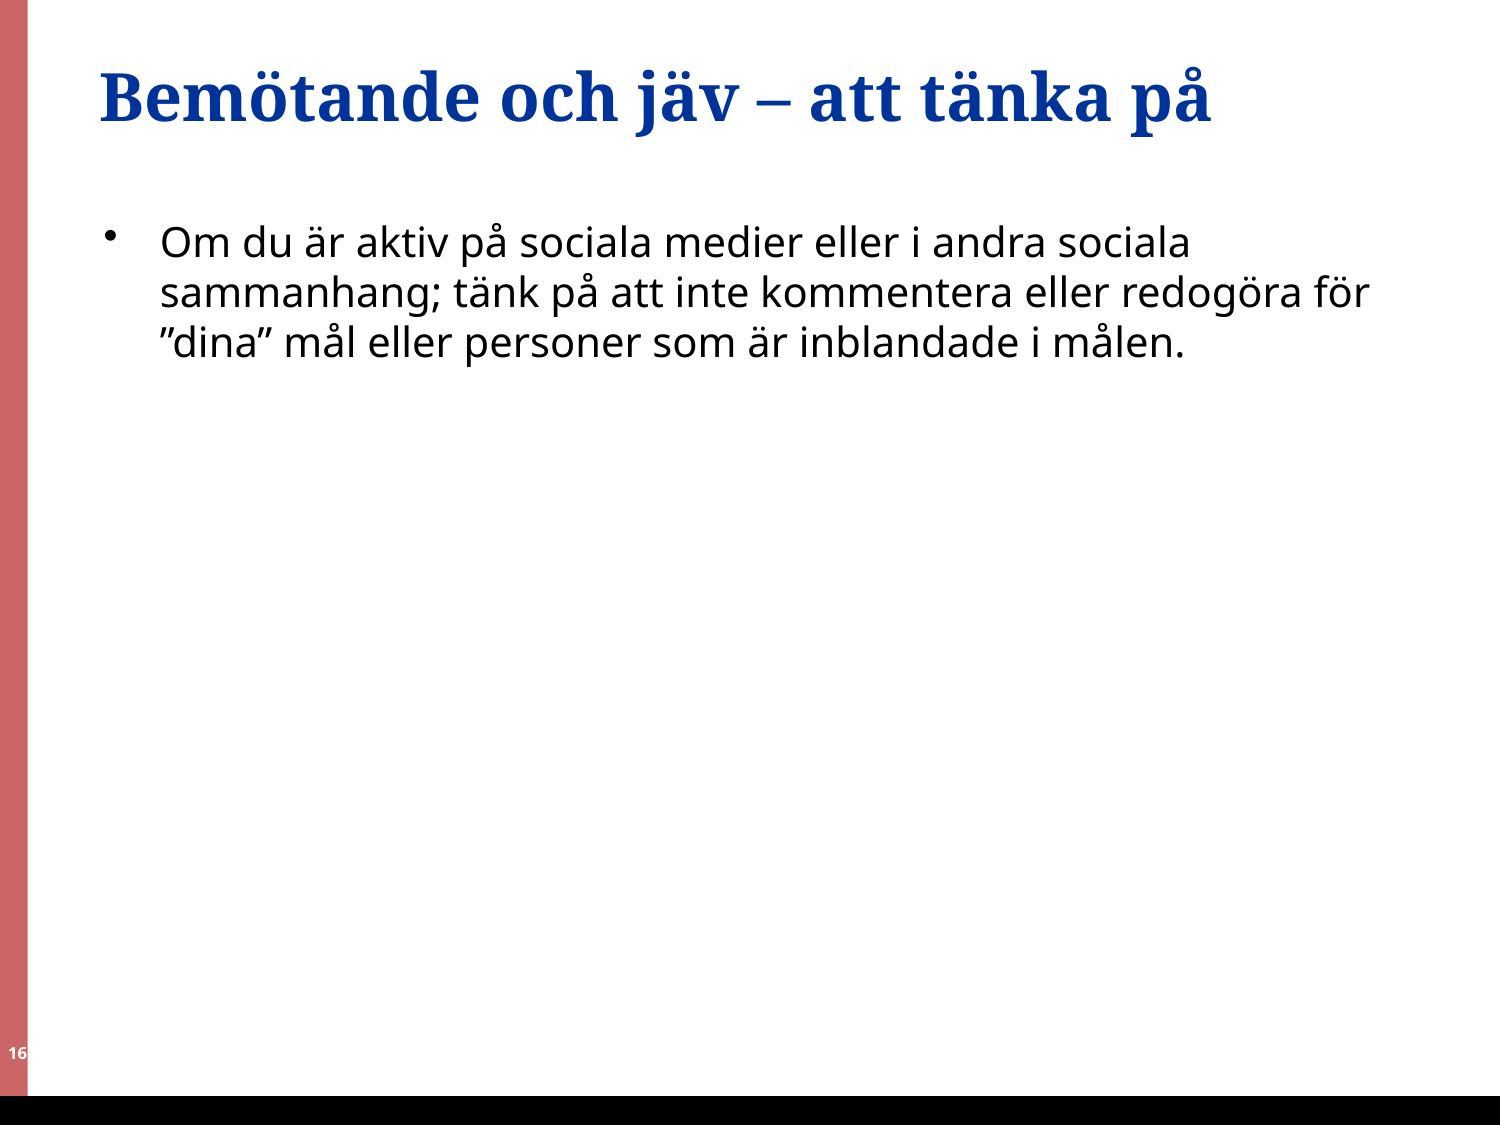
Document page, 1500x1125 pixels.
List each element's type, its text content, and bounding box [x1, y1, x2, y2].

title Bemötande och jäv – att tänka på [84, 30, 1436, 159]
list Om du är aktiv på sociala medier eller i andra sociala sammanhang; tänk på att inte kommentera eller redogöra för ”dina” mål eller personer som är inblandade i målen. [88, 207, 1439, 982]
